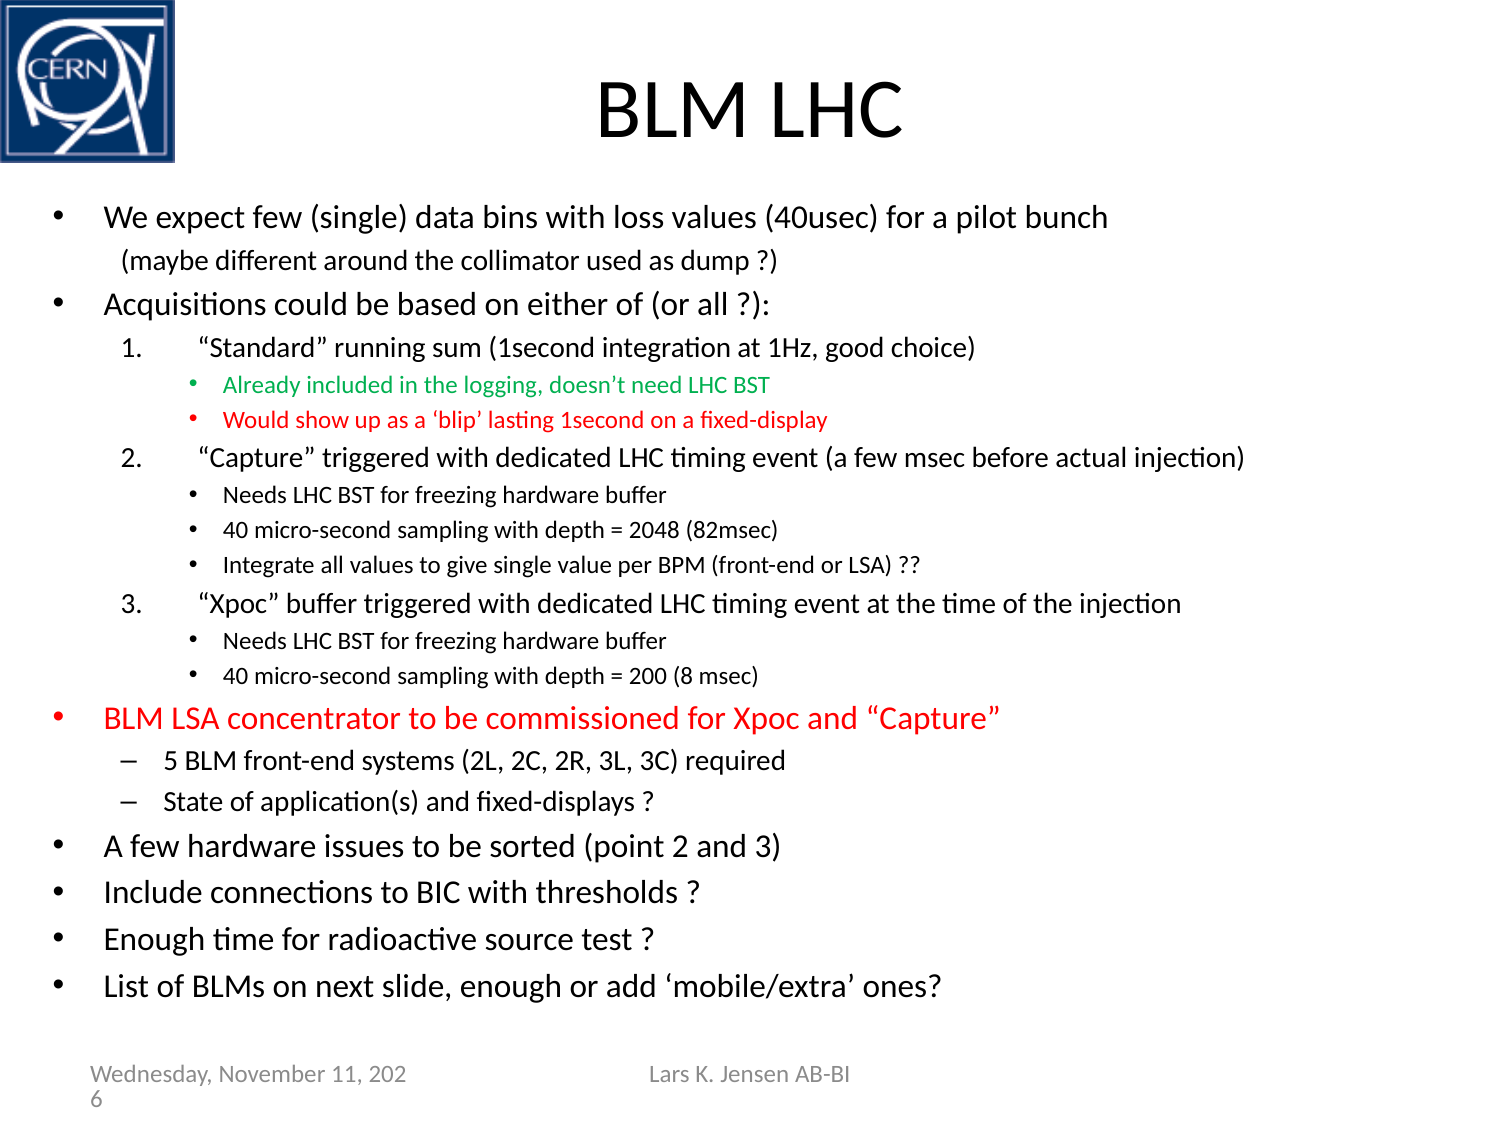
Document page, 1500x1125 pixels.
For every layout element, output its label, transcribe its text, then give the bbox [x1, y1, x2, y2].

picture [0, 0, 175, 163]
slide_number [75, 1042, 425, 1103]
title BLM LHC [75, 45, 1425, 163]
list We expect few (single) data bins with loss values (40usec) for a pilot bunch (maybe different around the collimator used as dump ?) Acquisitions could be based on either of (or all ?): “Standard” running sum (1second integration at 1Hz, good choice) Already included in the logging, doesn’t need LHC BST Would show up as a ‘blip’ lasting 1second on a fixed-display “Capture” triggered with dedicated LHC timing event (a few msec before actual injection) Needs LHC BST for freezing hardware buffer 40 micro-second sampling with depth = 2048 (82msec) Integrate all values to give single value per BPM (front-end or LSA) ?? “Xpoc” buffer triggered with dedicated LHC timing event at the time of the injection Needs LHC BST for freezing hardware buffer 40 micro-second sampling with depth = 200 (8 msec) BLM LSA concentrator to be commissioned for Xpoc and “Capture” 5 BLM front-end systems (2L, 2C, 2R, 3L, 3C) required State of application(s) and fixed-displays ? A few hardware issues to be sorted (point 2 and 3) Include connections to BIC with thresholds ? Enough time for radioactive source test ? List of BLMs on next slide, enough or add ‘mobile/extra’ ones? [37, 187, 1463, 1013]
footer Lars K. Jensen AB-BI [512, 1042, 988, 1103]
